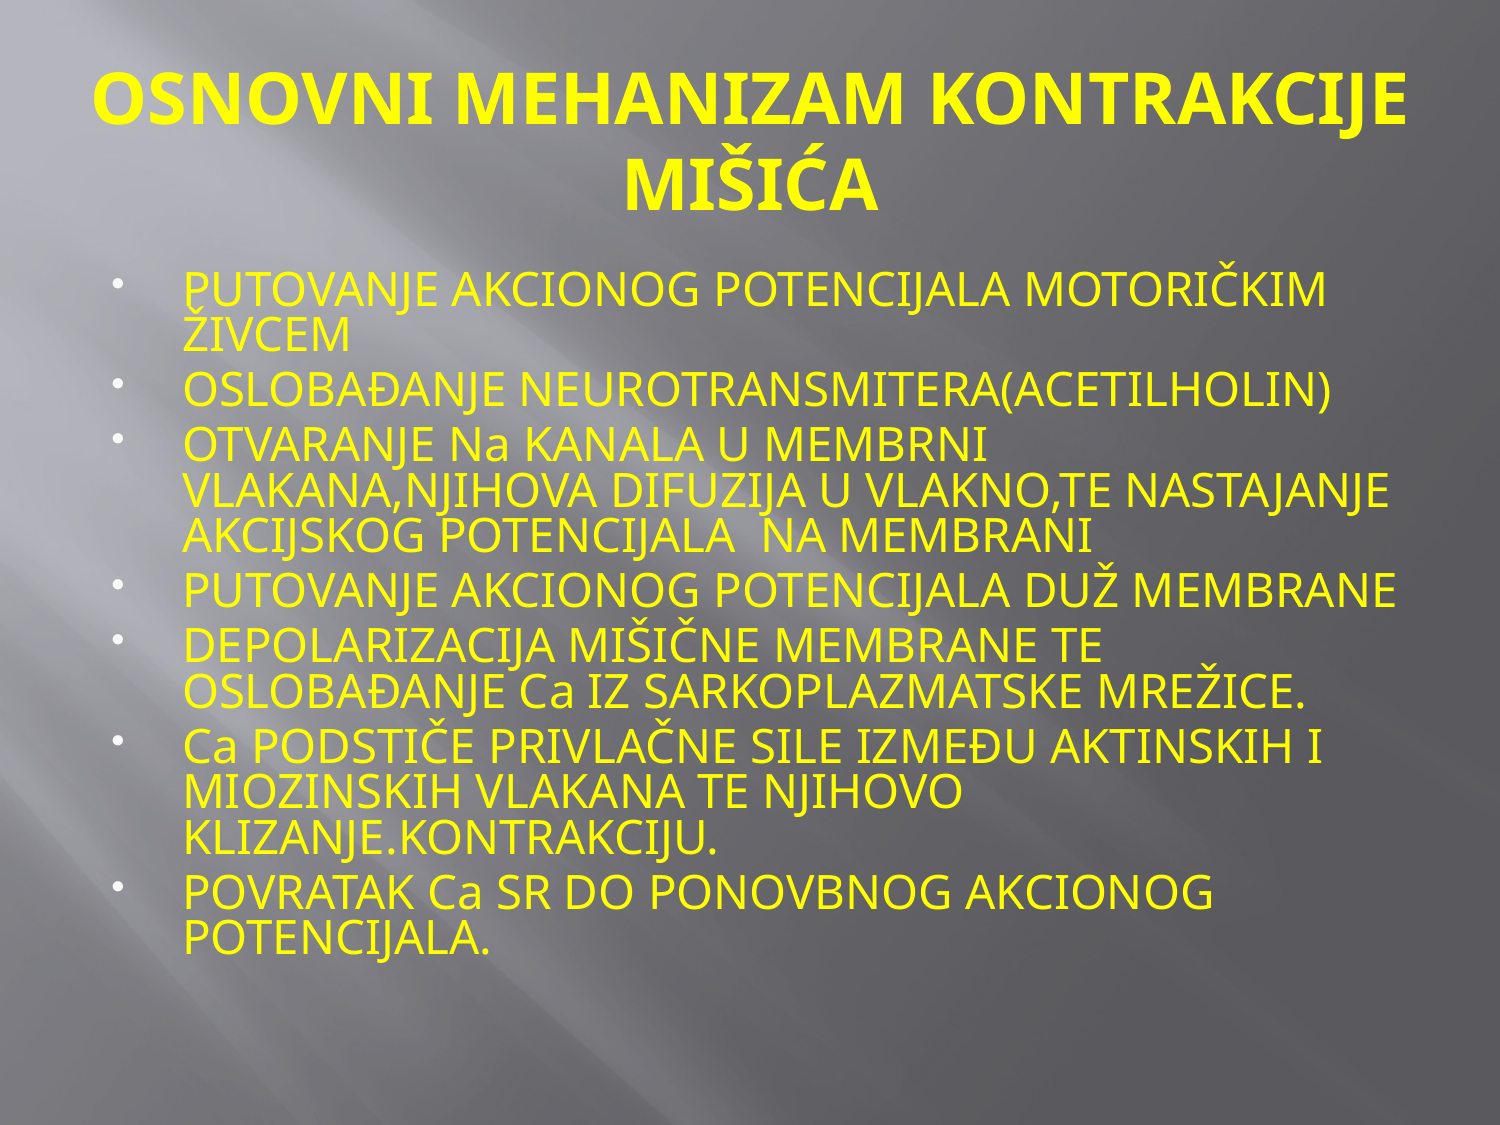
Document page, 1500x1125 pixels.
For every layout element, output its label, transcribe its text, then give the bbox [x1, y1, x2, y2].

list PUTOVANJE AKCIONOG POTENCIJALA MOTORIČKIM ŽIVCEM OSLOBAĐANJE NEUROTRANSMITERA(ACETILHOLIN) OTVARANJE Na KANALA U MEMBRNI VLAKANA,NJIHOVA DIFUZIJA U VLAKNO,TE NASTAJANJE AKCIJSKOG POTENCIJALA NA MEMBRANI PUTOVANJE AKCIONOG POTENCIJALA DUŽ MEMBRANE DEPOLARIZACIJA MIŠIČNE MEMBRANE TE OSLOBAĐANJE Ca IZ SARKOPLAZMATSKE MREŽICE. Ca PODSTIČE PRIVLAČNE SILE IZMEĐU AKTINSKIH I MIOZINSKIH VLAKANA TE NJIHOVO KLIZANJE.KONTRAKCIJU. POVRATAK Ca SR DO PONOVBNOG AKCIONOG POTENCIJALA. [75, 262, 1425, 1035]
title OSNOVNI MEHANIZAM KONTRAKCIJE MIŠIĆA [75, 45, 1425, 233]
